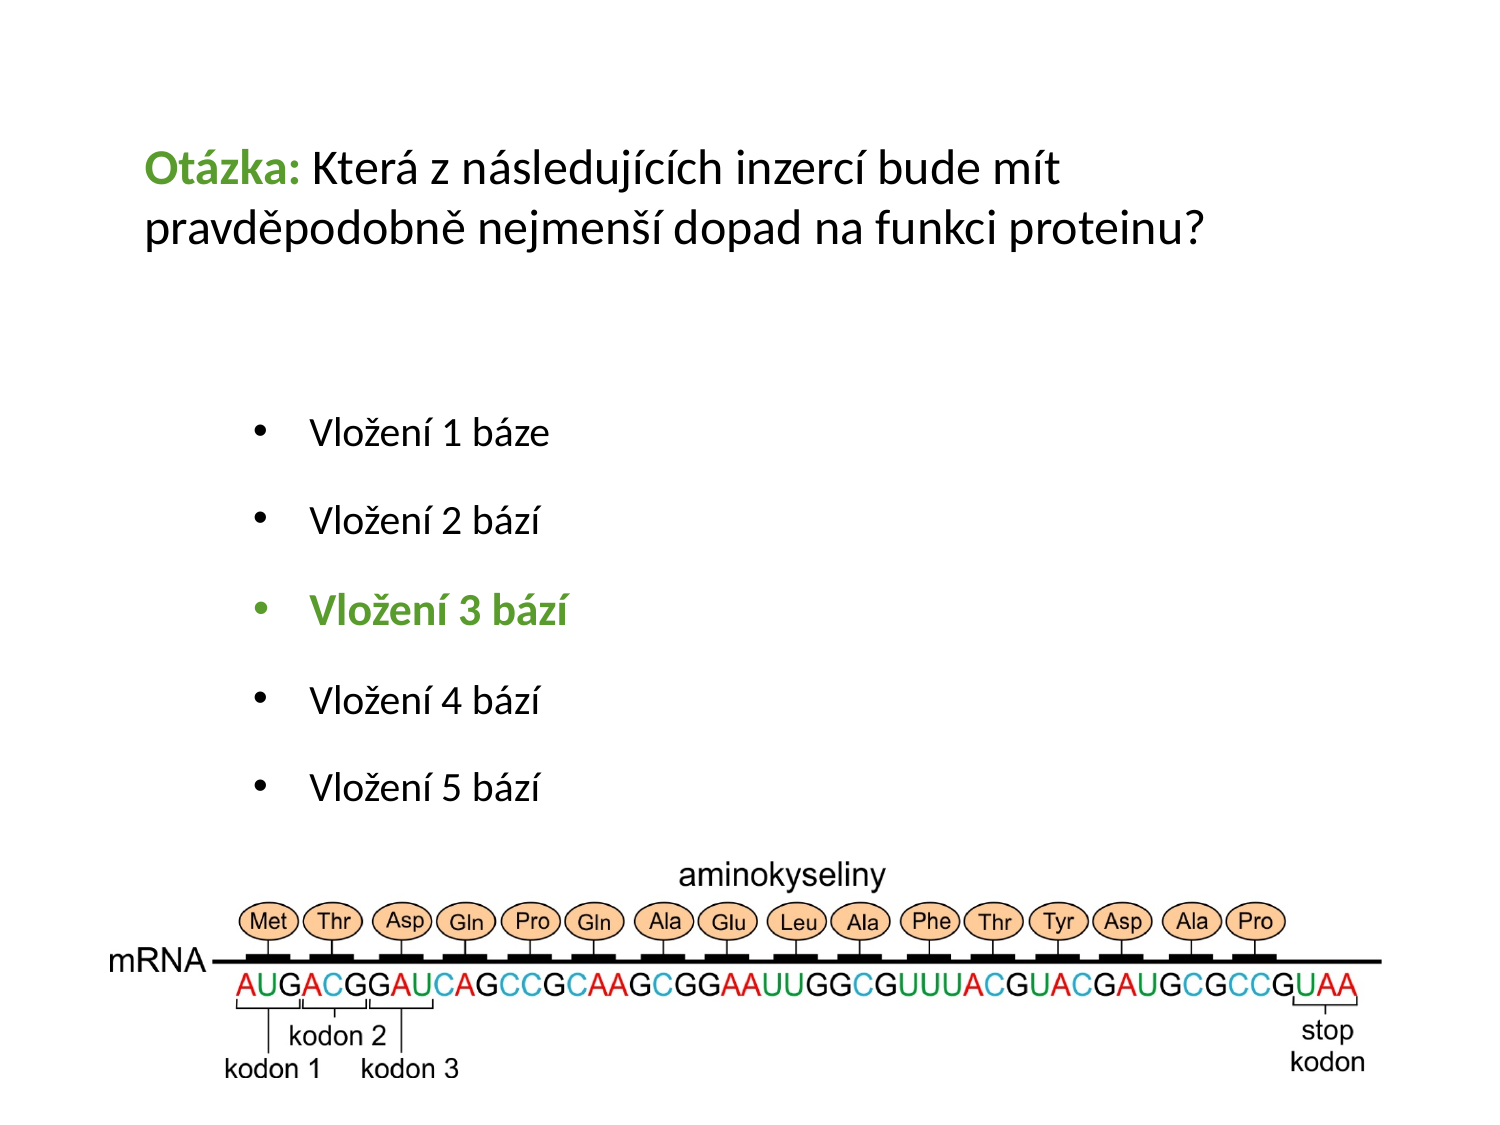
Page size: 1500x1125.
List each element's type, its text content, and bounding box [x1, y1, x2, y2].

text_box Vložení 1 báze Vložení 2 bází Vložení 3 bází Vložení 4 bází Vložení 5 bází [238, 397, 631, 818]
text_box Otázka: Která z následujících inzercí bude mít pravděpodobně nejmenší dopad na funkci proteinu? [129, 127, 1409, 262]
picture [110, 861, 1382, 1079]
